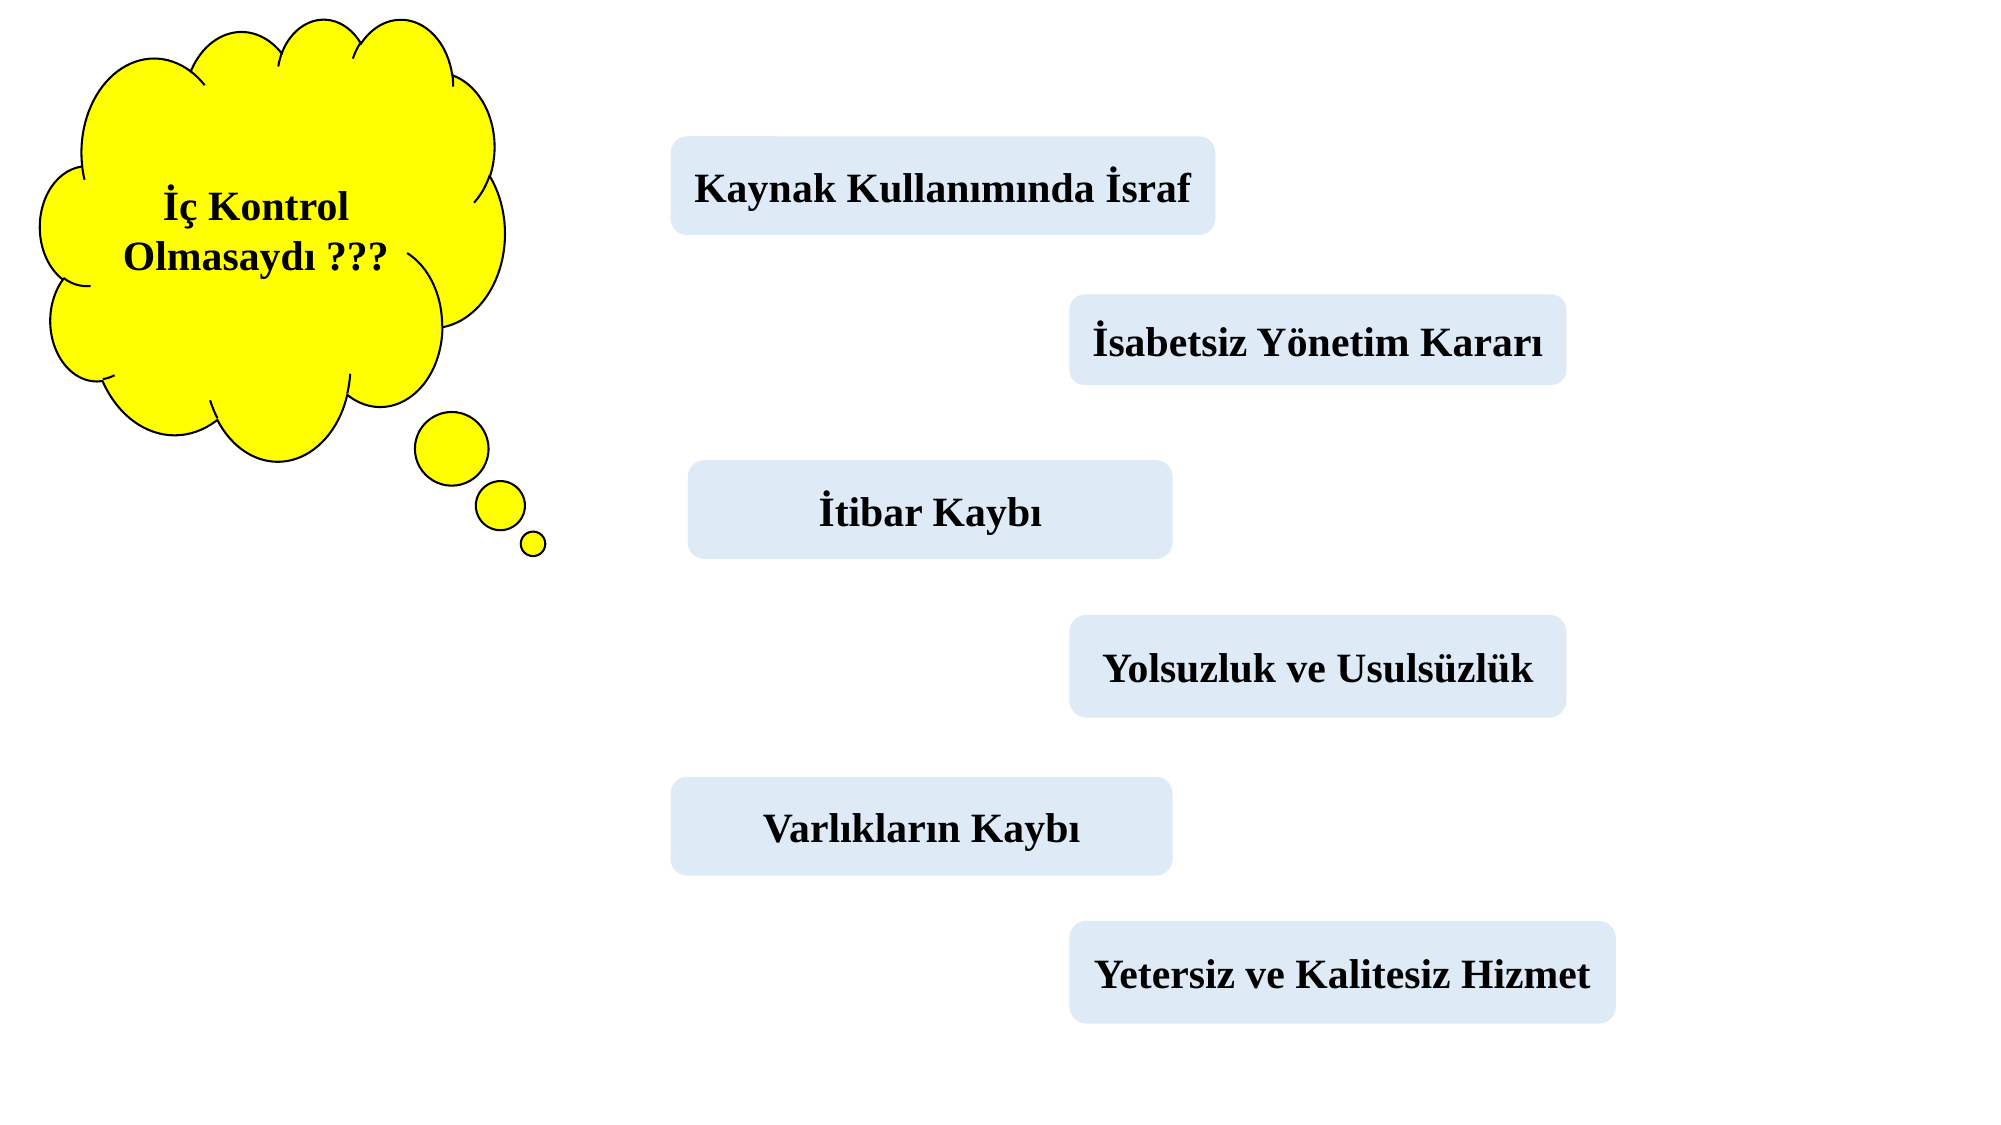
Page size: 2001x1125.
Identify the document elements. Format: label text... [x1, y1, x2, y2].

text_box İsabetsiz Yönetim Kararı [1069, 294, 1567, 386]
text_box İç Kontrol Olmasaydı ??? [519, 530, 547, 558]
text_box Yolsuzluk ve Usulsüzlük [1069, 614, 1567, 718]
text_box İç Kontrol Olmasaydı ??? [38, 18, 507, 463]
text_box İç Kontrol Olmasaydı ??? [474, 480, 526, 532]
text_box Yetersiz ve Kalitesiz Hizmet [1069, 920, 1616, 1024]
text_box Kaynak Kullanımında İsraf [670, 136, 1216, 236]
text_box İç Kontrol Olmasaydı ??? [413, 410, 490, 487]
text_box İtibar Kaybı [687, 460, 1173, 560]
text_box Varlıkların Kaybı [670, 776, 1173, 876]
